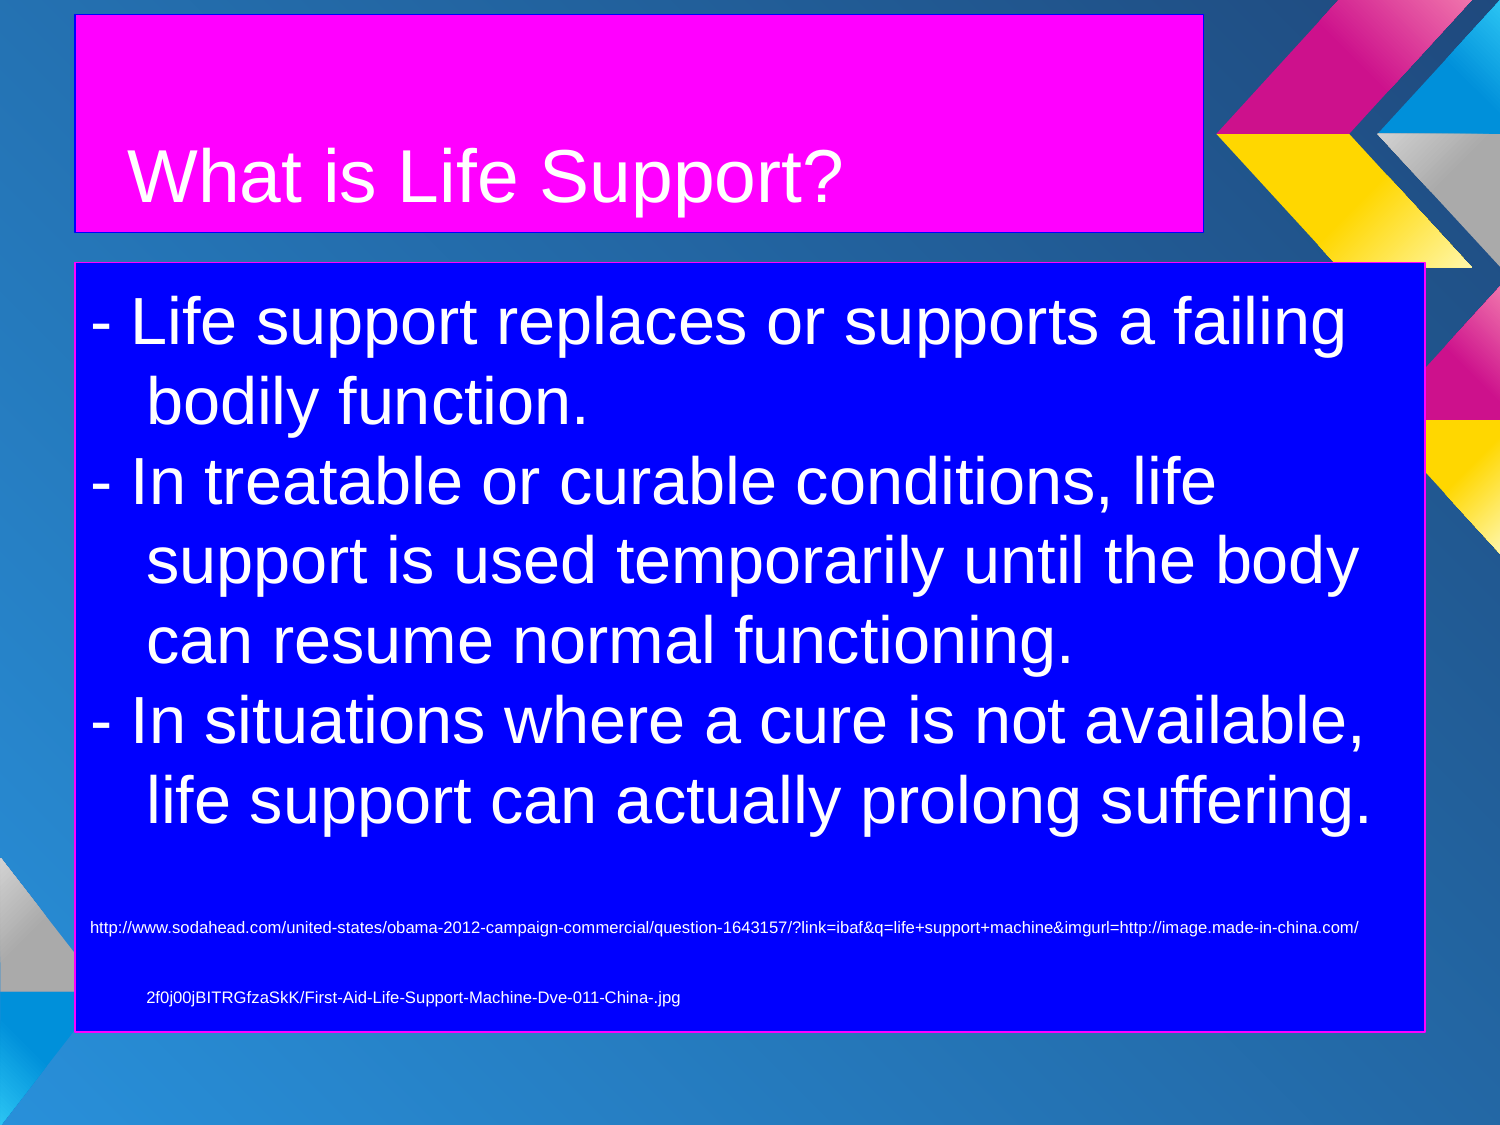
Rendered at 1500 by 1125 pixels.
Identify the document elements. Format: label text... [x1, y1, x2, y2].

list - Life support replaces or supports a failing bodily function. - In treatable or curable conditions, life support is used temporarily until the body can resume normal functioning. - In situations where a cure is not available, life support can actually prolong suffering. http://www.sodahead.com/united-states/obama-2012-campaign-commercial/question-1643157/?link=ibaf&q=life+support+machine&imgurl=http://image.made-in-china.com/2f0j00jBITRGfzaSkK/First-Aid-Life-Support-Machine-Dve-011-China-.jpg [75, 262, 1425, 1033]
title What is Life Support? [75, 14, 1204, 233]
text_box [695, 445, 921, 521]
